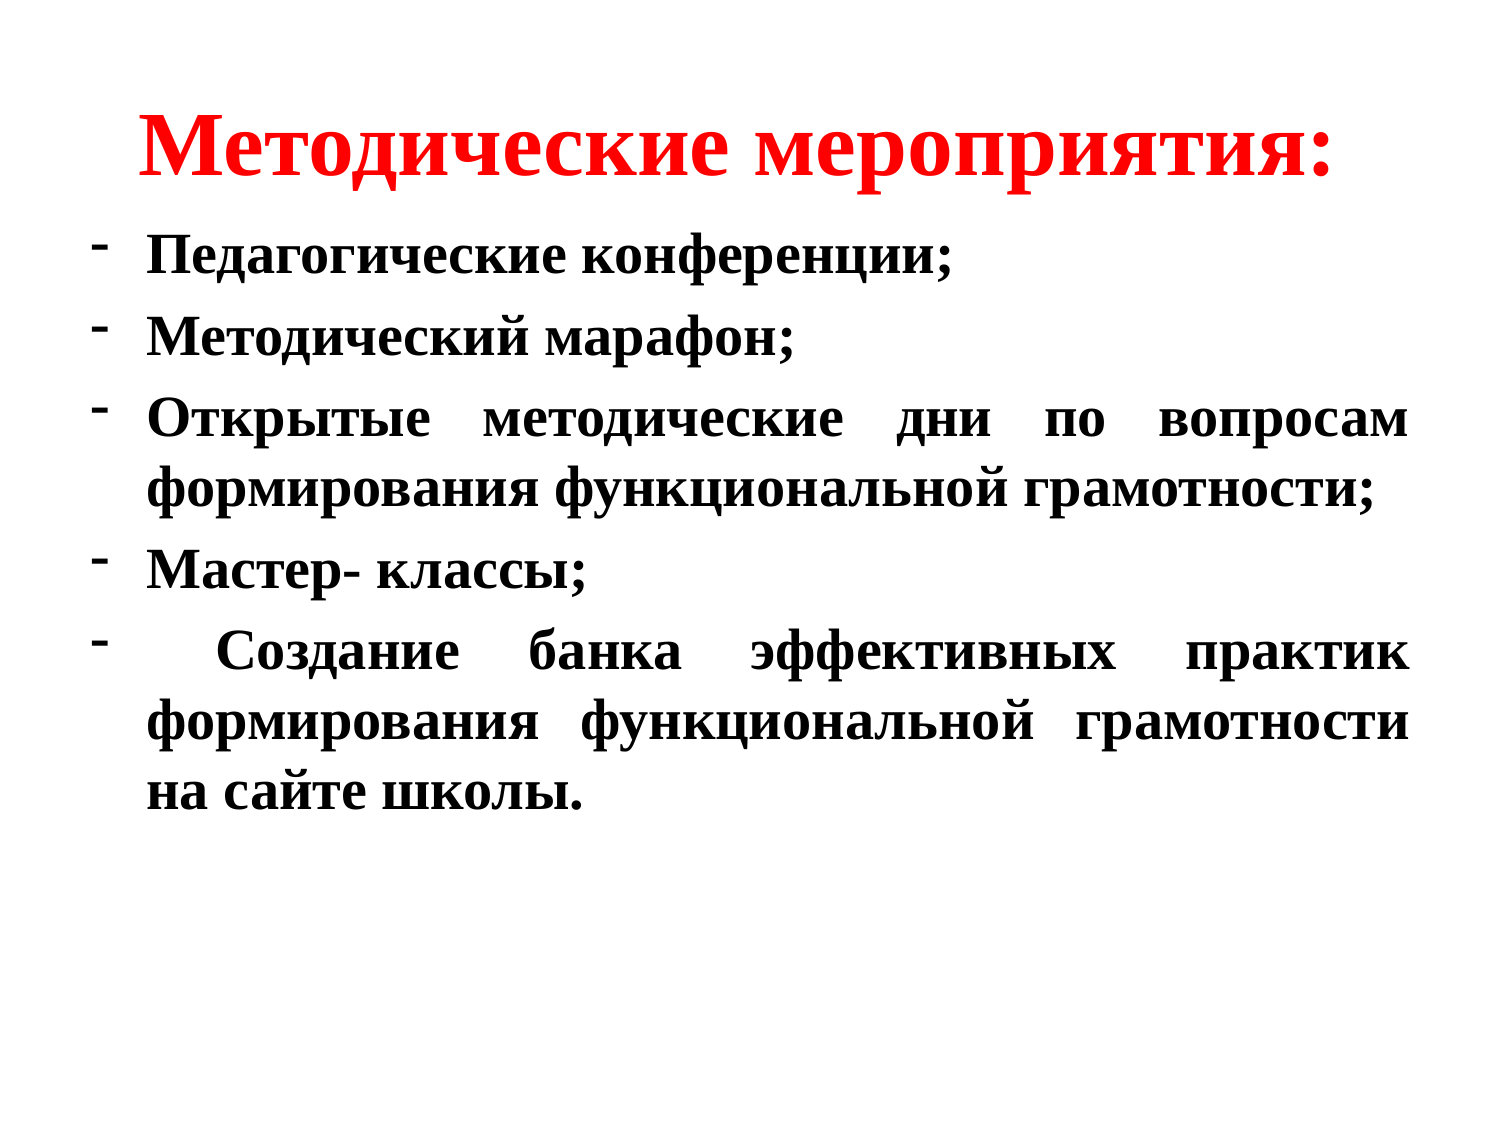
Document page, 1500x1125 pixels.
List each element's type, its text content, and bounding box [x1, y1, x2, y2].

list Педагогические конференции; Методический марафон; Открытые методические дни по вопросам формирования функциональной грамотности; Мастер- классы; Создание банка эффективных практик формирования функциональной грамотности на сайте школы. [75, 208, 1425, 1005]
title Методические мероприятия: [75, 45, 1425, 208]
